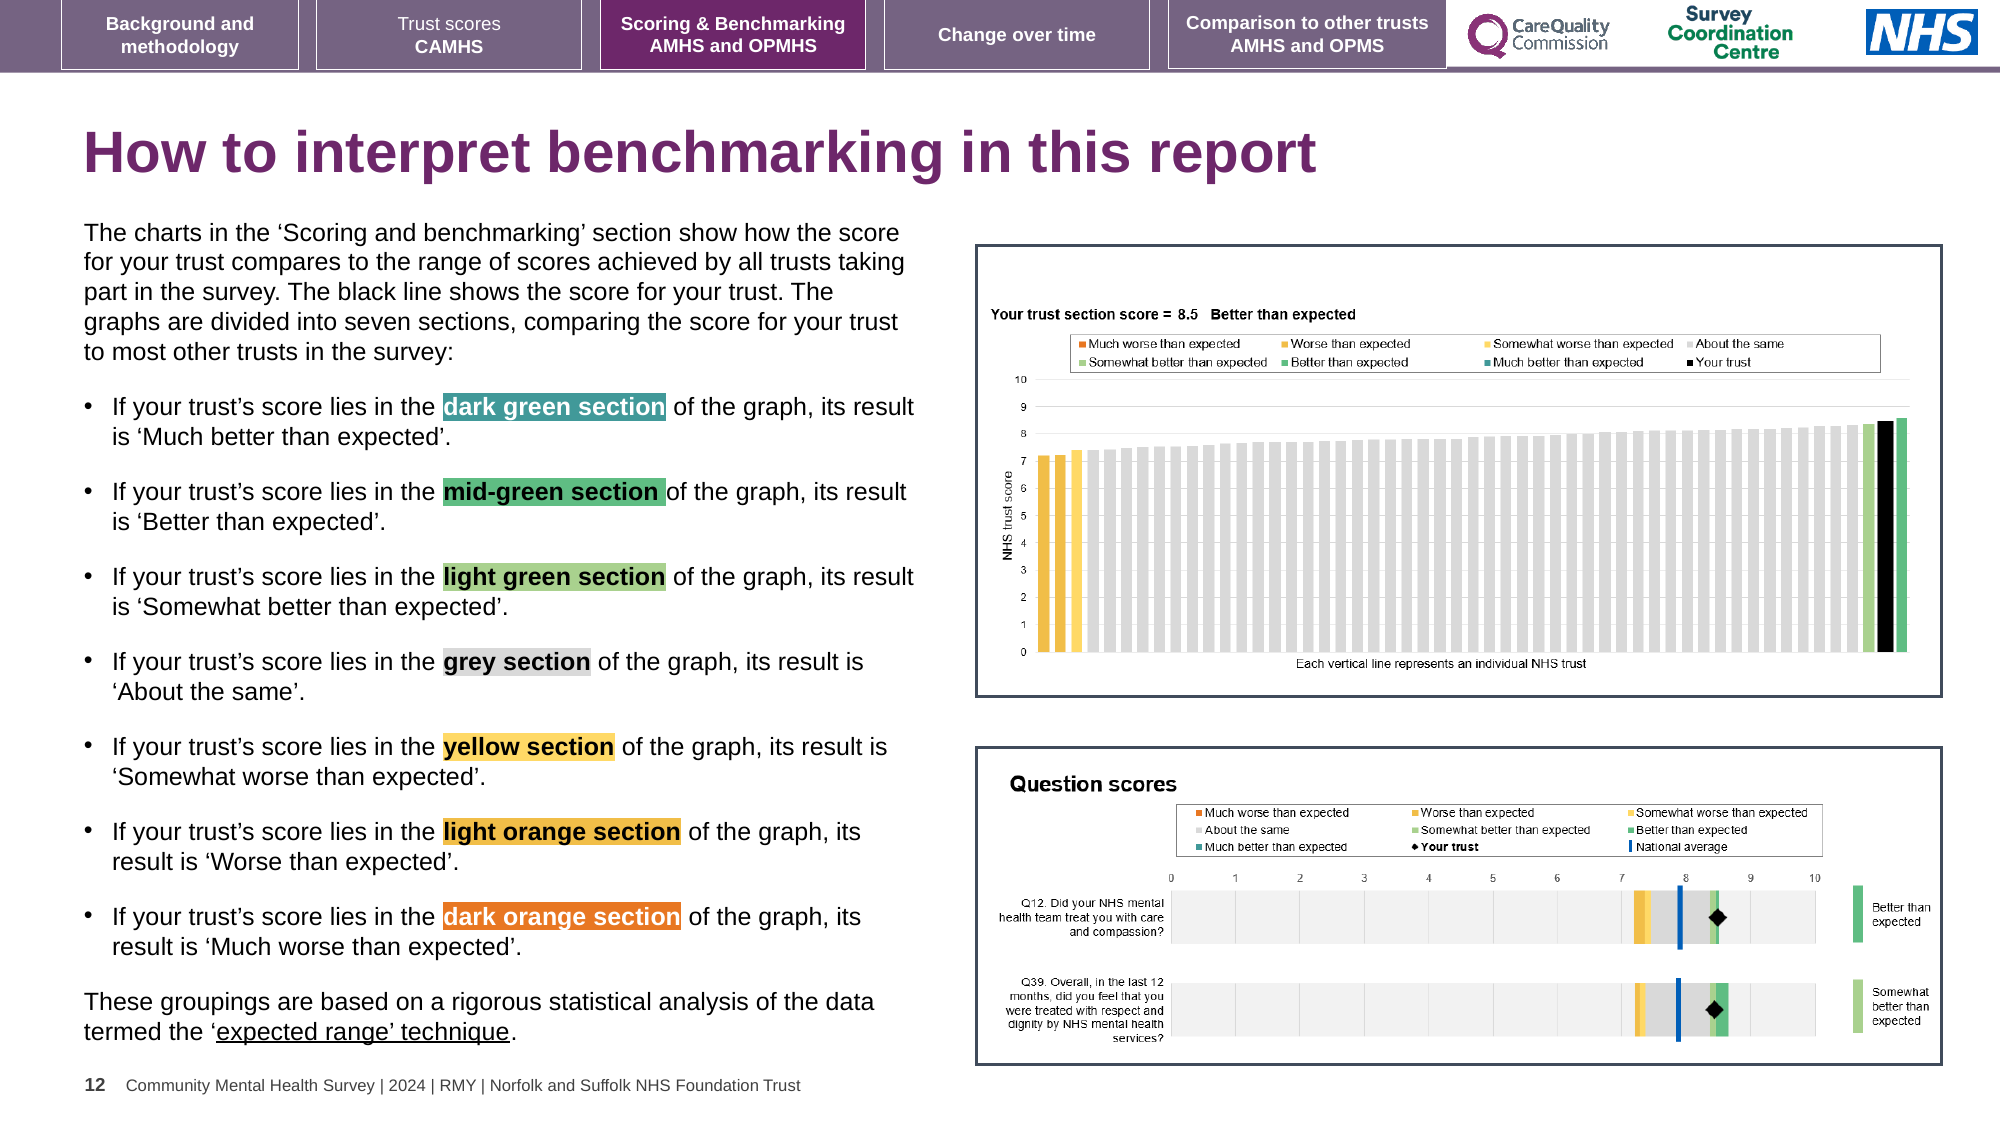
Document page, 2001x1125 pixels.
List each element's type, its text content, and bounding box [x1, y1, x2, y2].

picture [1866, 9, 1978, 55]
text_box The charts in the ‘Scoring and benchmarking’ section show how the score for your trust compares to the range of scores achieved by all trusts taking part in the survey. The black line shows the score for your trust. The graphs are divided into seven sections, comparing the score for your trust to most other trusts in the survey: If your trust’s score lies in the dark green section of the graph, its result is ‘Much better than expected’. If your trust’s score lies in the mid-green section of the graph, its result is ‘Better than expected’. If your trust’s score lies in the light green section of the graph, its result is ‘Somewhat better than expected’. If your trust’s score lies in the grey section of the graph, its result is ‘About the same’. If your trust’s score lies in the yellow section of the graph, its result is ‘Somewhat worse than expected’. If your trust’s score lies in the light orange section of the graph, its result is ‘Worse than expected’. If your trust’s score lies in the dark orange section of the graph, its result is ‘Much worse than expected’. These groupings are based on a rigorous statistical analysis of the data termed the ‘expected range’ technique. [69, 208, 932, 1053]
title How to interpret benchmarking in this report [68, 101, 1942, 209]
picture [1666, 3, 1794, 61]
picture [983, 765, 1936, 1047]
text_box [976, 747, 1943, 1065]
picture [1467, 13, 1610, 59]
text_box [976, 245, 1943, 698]
picture [983, 300, 1935, 672]
text_box 12 [84, 1065, 122, 1125]
